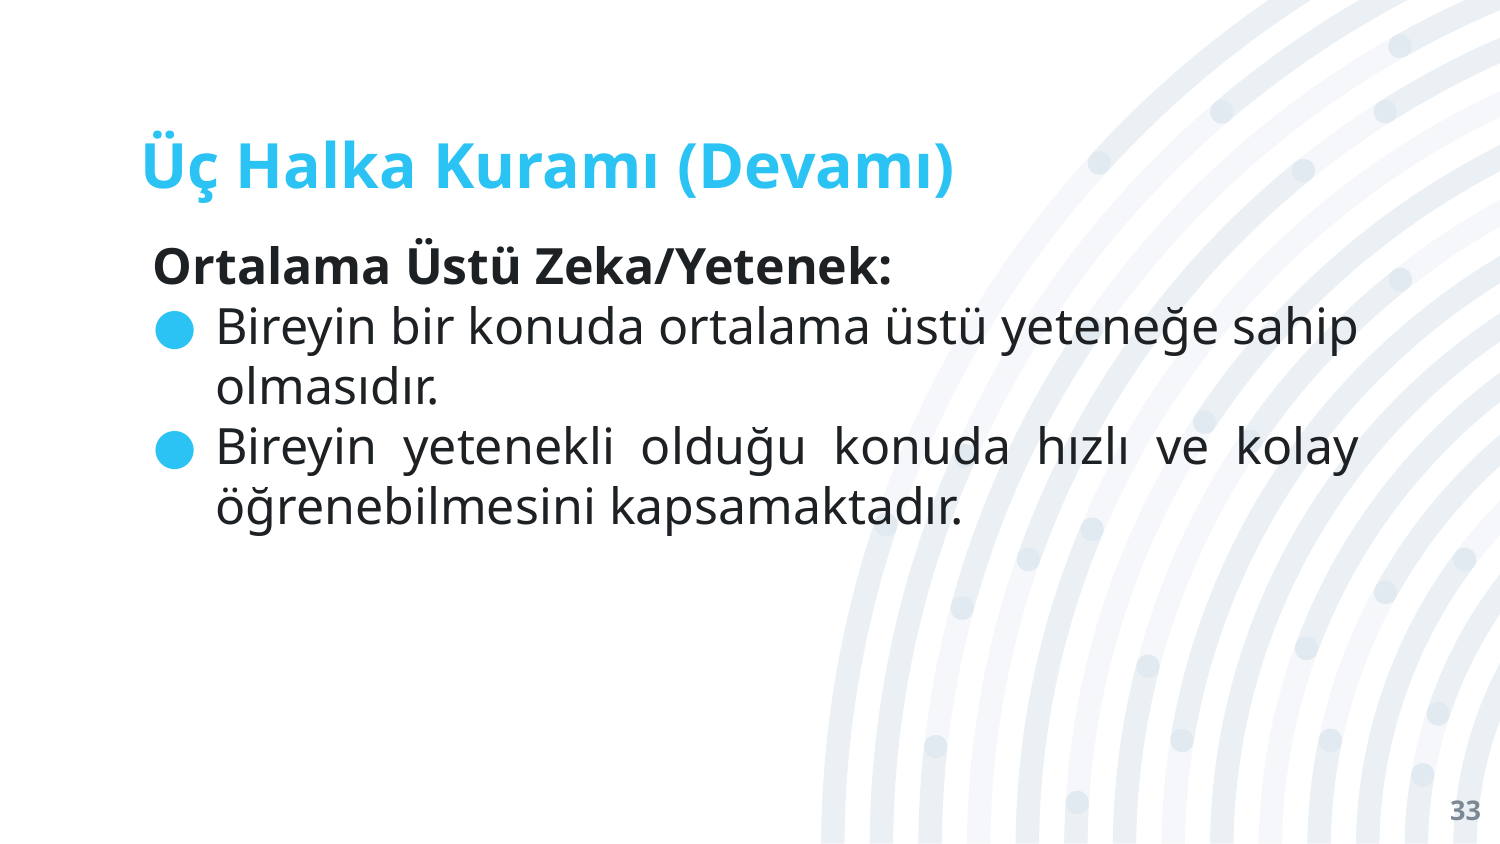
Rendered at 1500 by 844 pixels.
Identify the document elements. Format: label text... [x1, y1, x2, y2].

list Ortalama Üstü Zeka/Yetenek: Bireyin bir konuda ortalama üstü yeteneğe sahip olmasıdır. Bireyin yetenekli olduğu konuda hızlı ve kolay öğrenebilmesini kapsamaktadır. [140, 234, 1360, 733]
slide_number 33 [1391, 779, 1482, 844]
title Üç Halka Kuramı (Devamı) [140, 137, 1360, 203]
